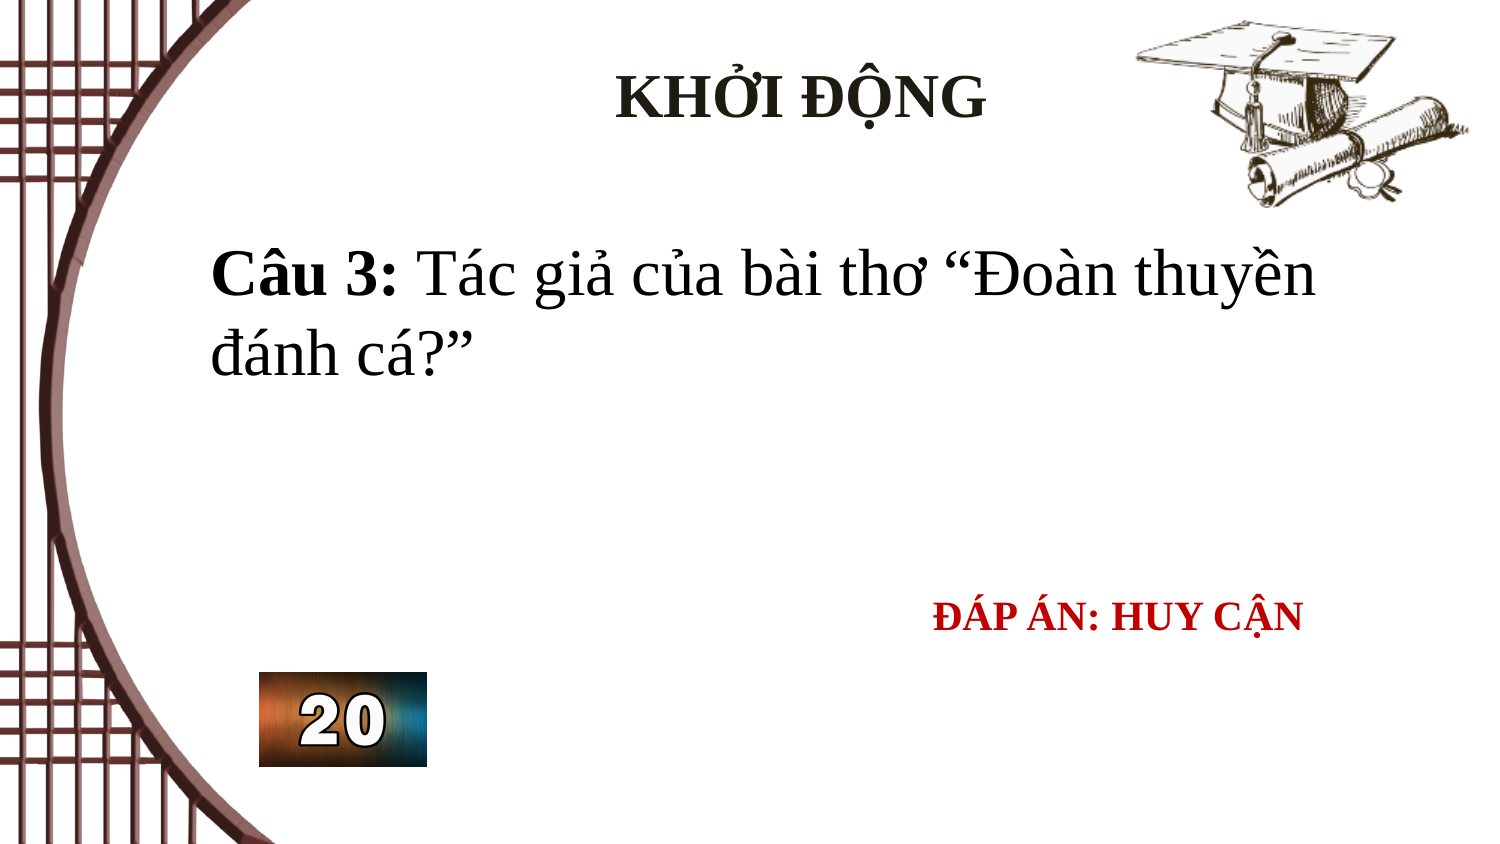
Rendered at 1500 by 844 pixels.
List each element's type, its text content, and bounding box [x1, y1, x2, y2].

text_box Câu 3: Tác giả của bài thơ “Đoàn thuyền đánh cá?” [680, 221, 1408, 477]
picture [1117, 0, 1500, 274]
text_box ĐÁP ÁN: HUY CẬN [743, 581, 1494, 646]
picture [0, 0, 677, 844]
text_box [258, 671, 429, 768]
text_box KHỞI ĐỘNG [680, 49, 1112, 136]
